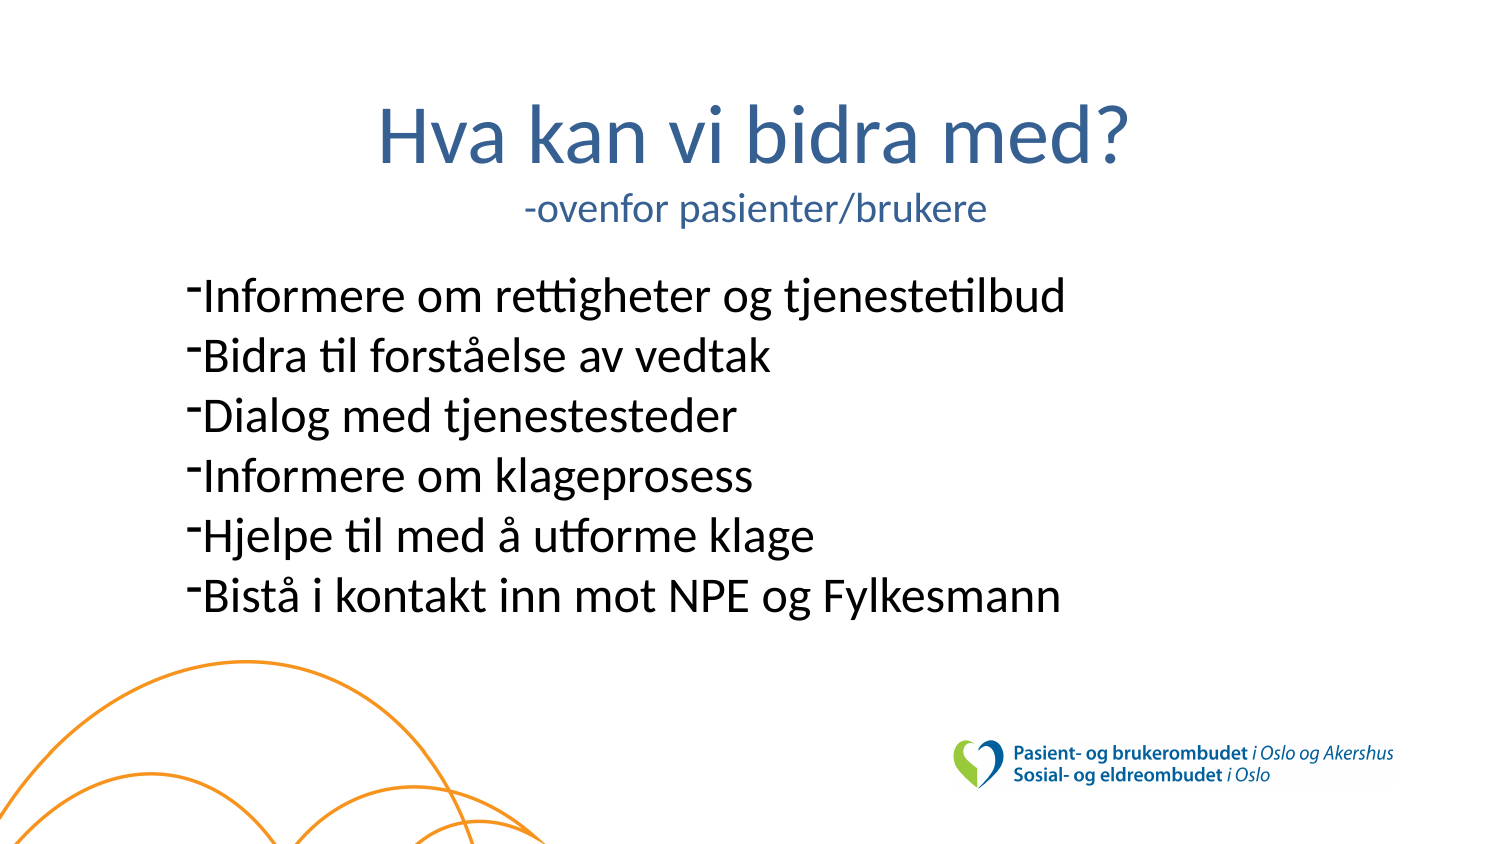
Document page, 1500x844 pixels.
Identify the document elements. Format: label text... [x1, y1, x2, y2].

title Hva kan vi bidra med? -ovenfor pasienter/brukere [118, 71, 1394, 240]
picture [953, 740, 1394, 789]
text_box Informere om rettigheter og tjenestetilbud Bidra til forståelse av vedtak Dialog med tjenestesteder Informere om klageprosess Hjelpe til med å utforme klage Bistå i kontakt inn mot NPE og Fylkesmann [171, 255, 1341, 630]
picture [0, 658, 655, 844]
